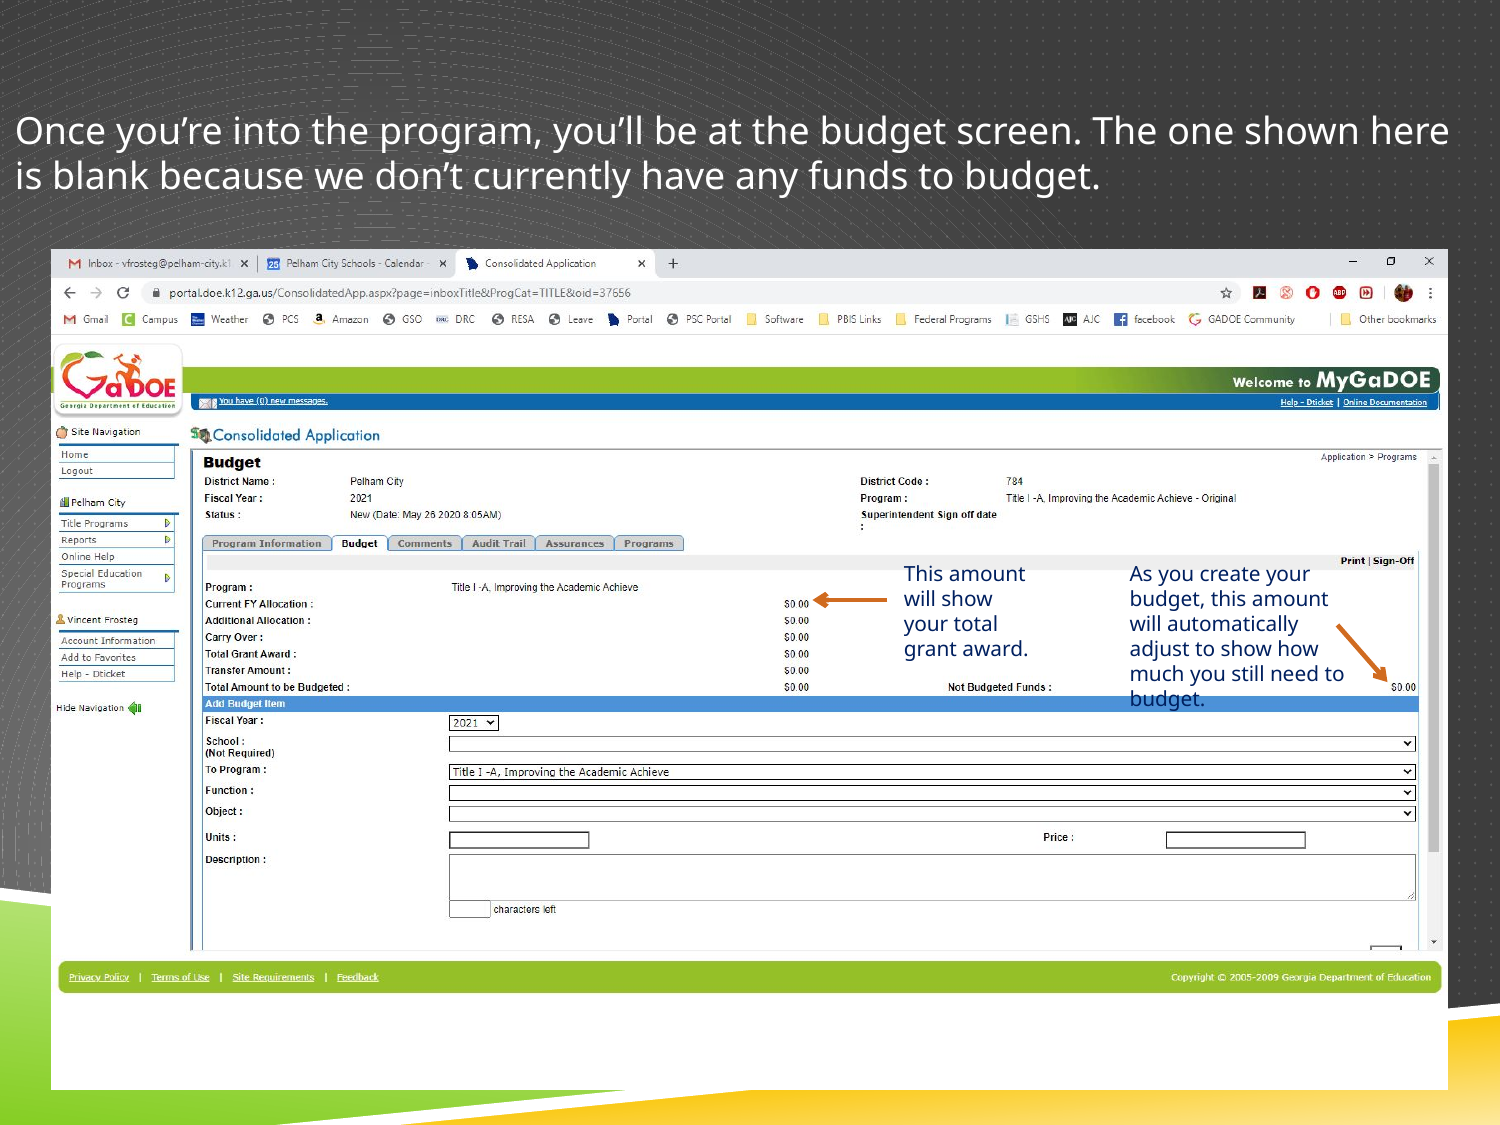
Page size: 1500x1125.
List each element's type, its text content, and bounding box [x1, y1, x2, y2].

text_box Once you’re into the program, you’ll be at the budget screen. The one shown here is blank because we don’t currently have any funds to budget. [0, 99, 1500, 205]
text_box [1337, 624, 1388, 683]
picture [51, 249, 1449, 1090]
